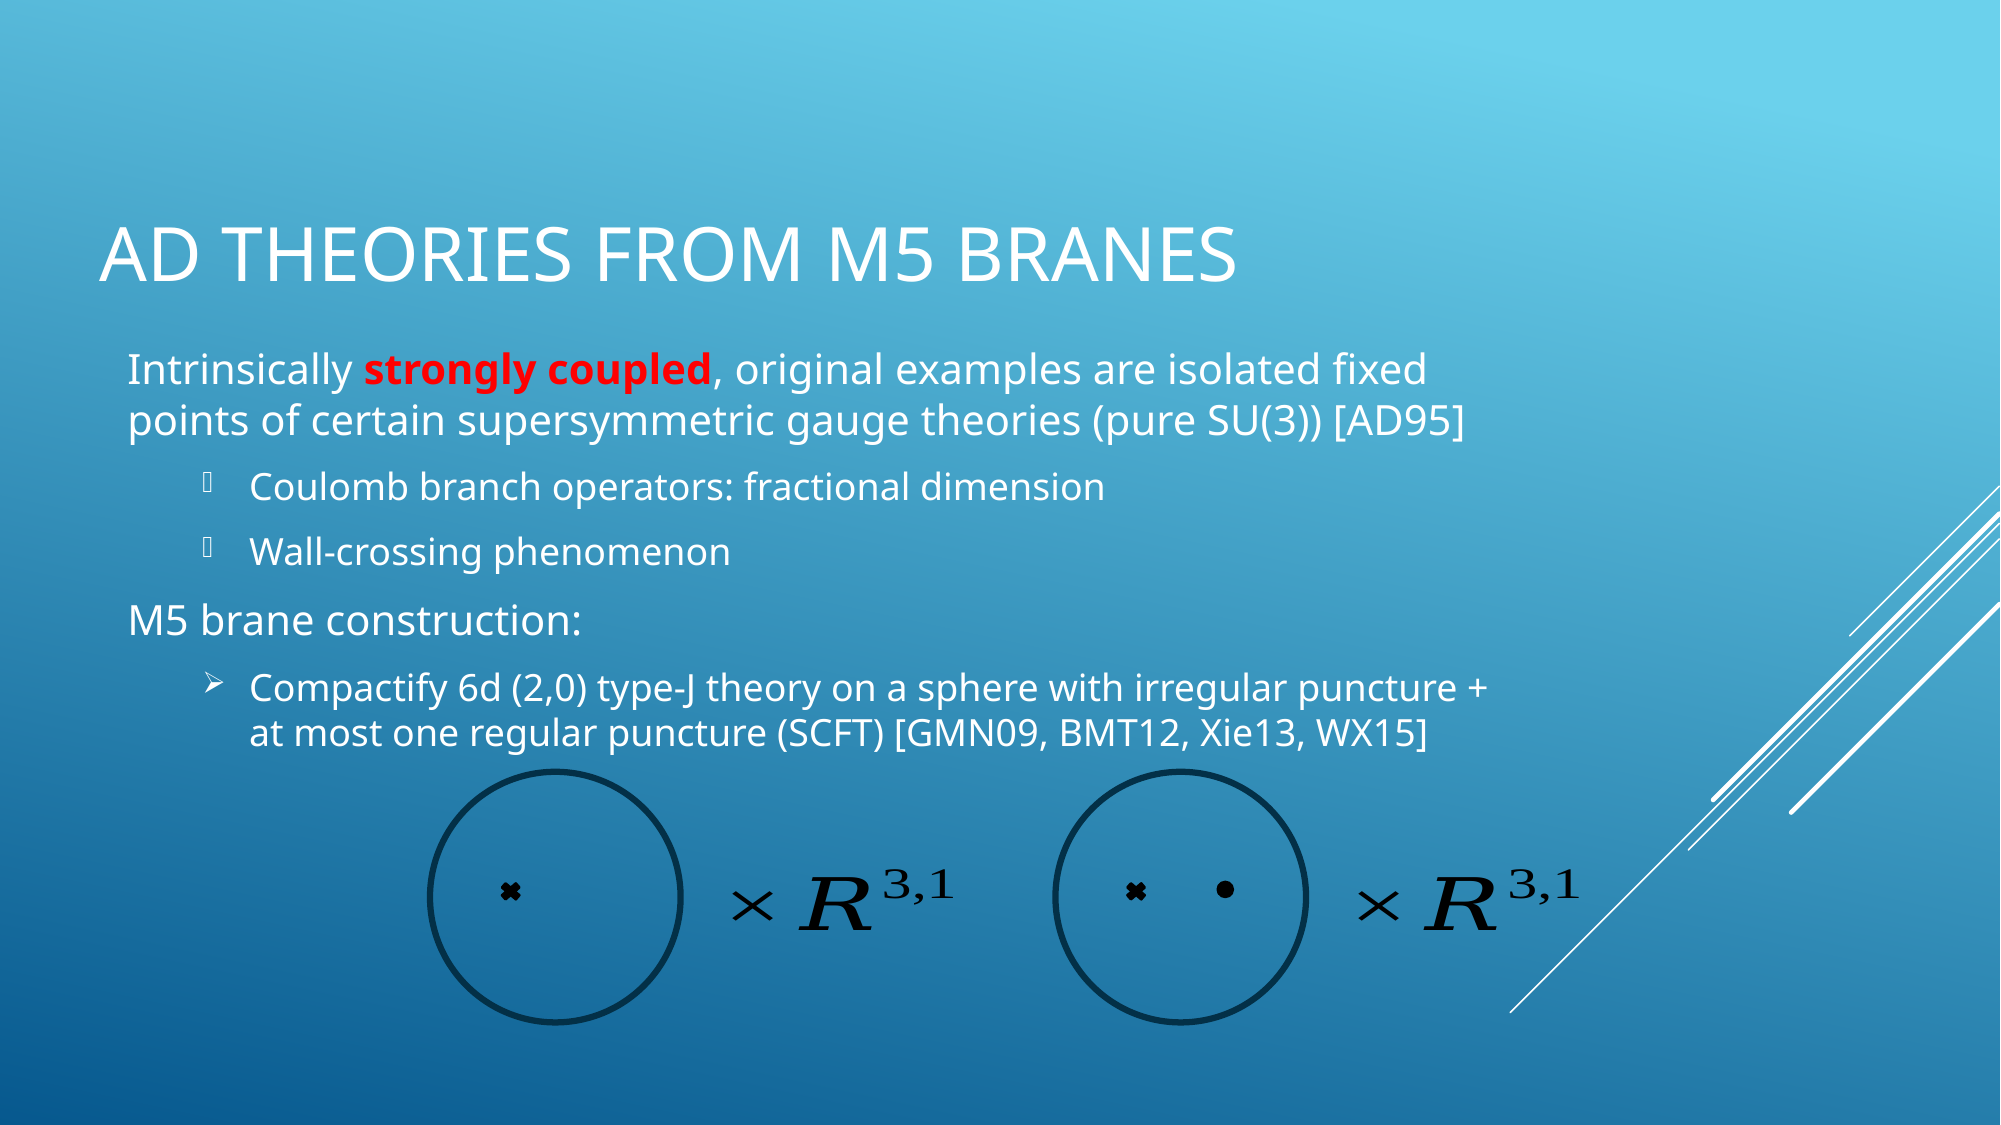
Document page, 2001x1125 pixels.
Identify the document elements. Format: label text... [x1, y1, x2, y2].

text_box [428, 770, 682, 1024]
text_box [1216, 880, 1235, 899]
title AD theories from M5 branes [84, 127, 1592, 375]
text_box [1054, 770, 1308, 1024]
text_box [1126, 882, 1147, 901]
list Intrinsically strongly coupled, original examples are isolated fixed points of certain supersymmetric gauge theories (pure SU(3)) [AD95] Coulomb branch operators: fractional dimension Wall-crossing phenomenon M5 brane construction: Compactify 6d (2,0) type-J theory on a sphere with irregular puncture + at most one regular puncture (SCFT) [GMN09, BMT12, Xie13, WX15] [112, 252, 1513, 846]
text_box [500, 882, 521, 901]
